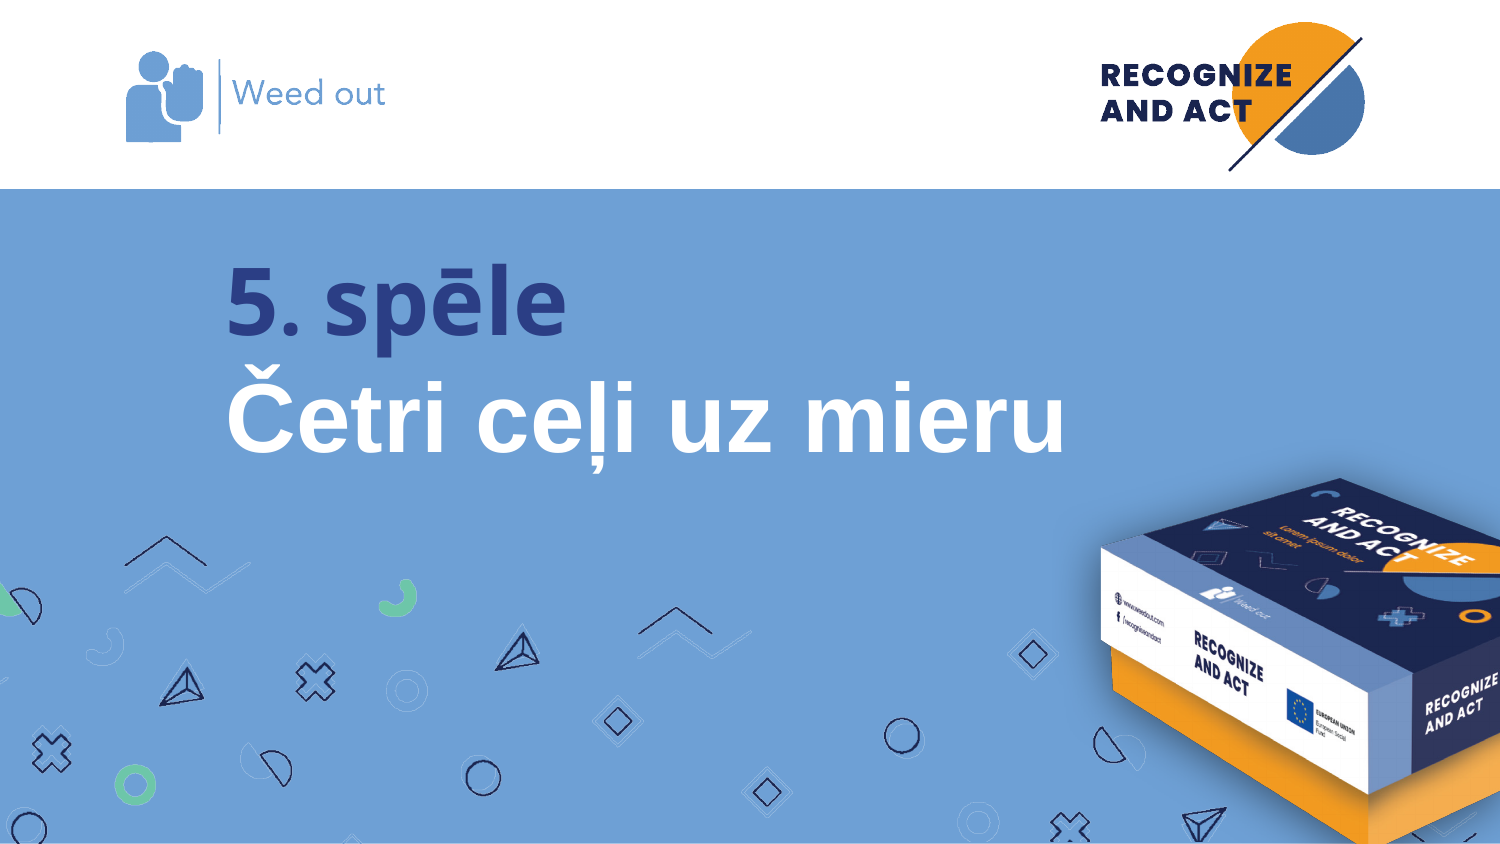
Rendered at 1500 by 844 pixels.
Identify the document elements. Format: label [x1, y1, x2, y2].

picture [126, 50, 385, 143]
picture [0, 188, 1500, 844]
picture [1100, 21, 1365, 172]
